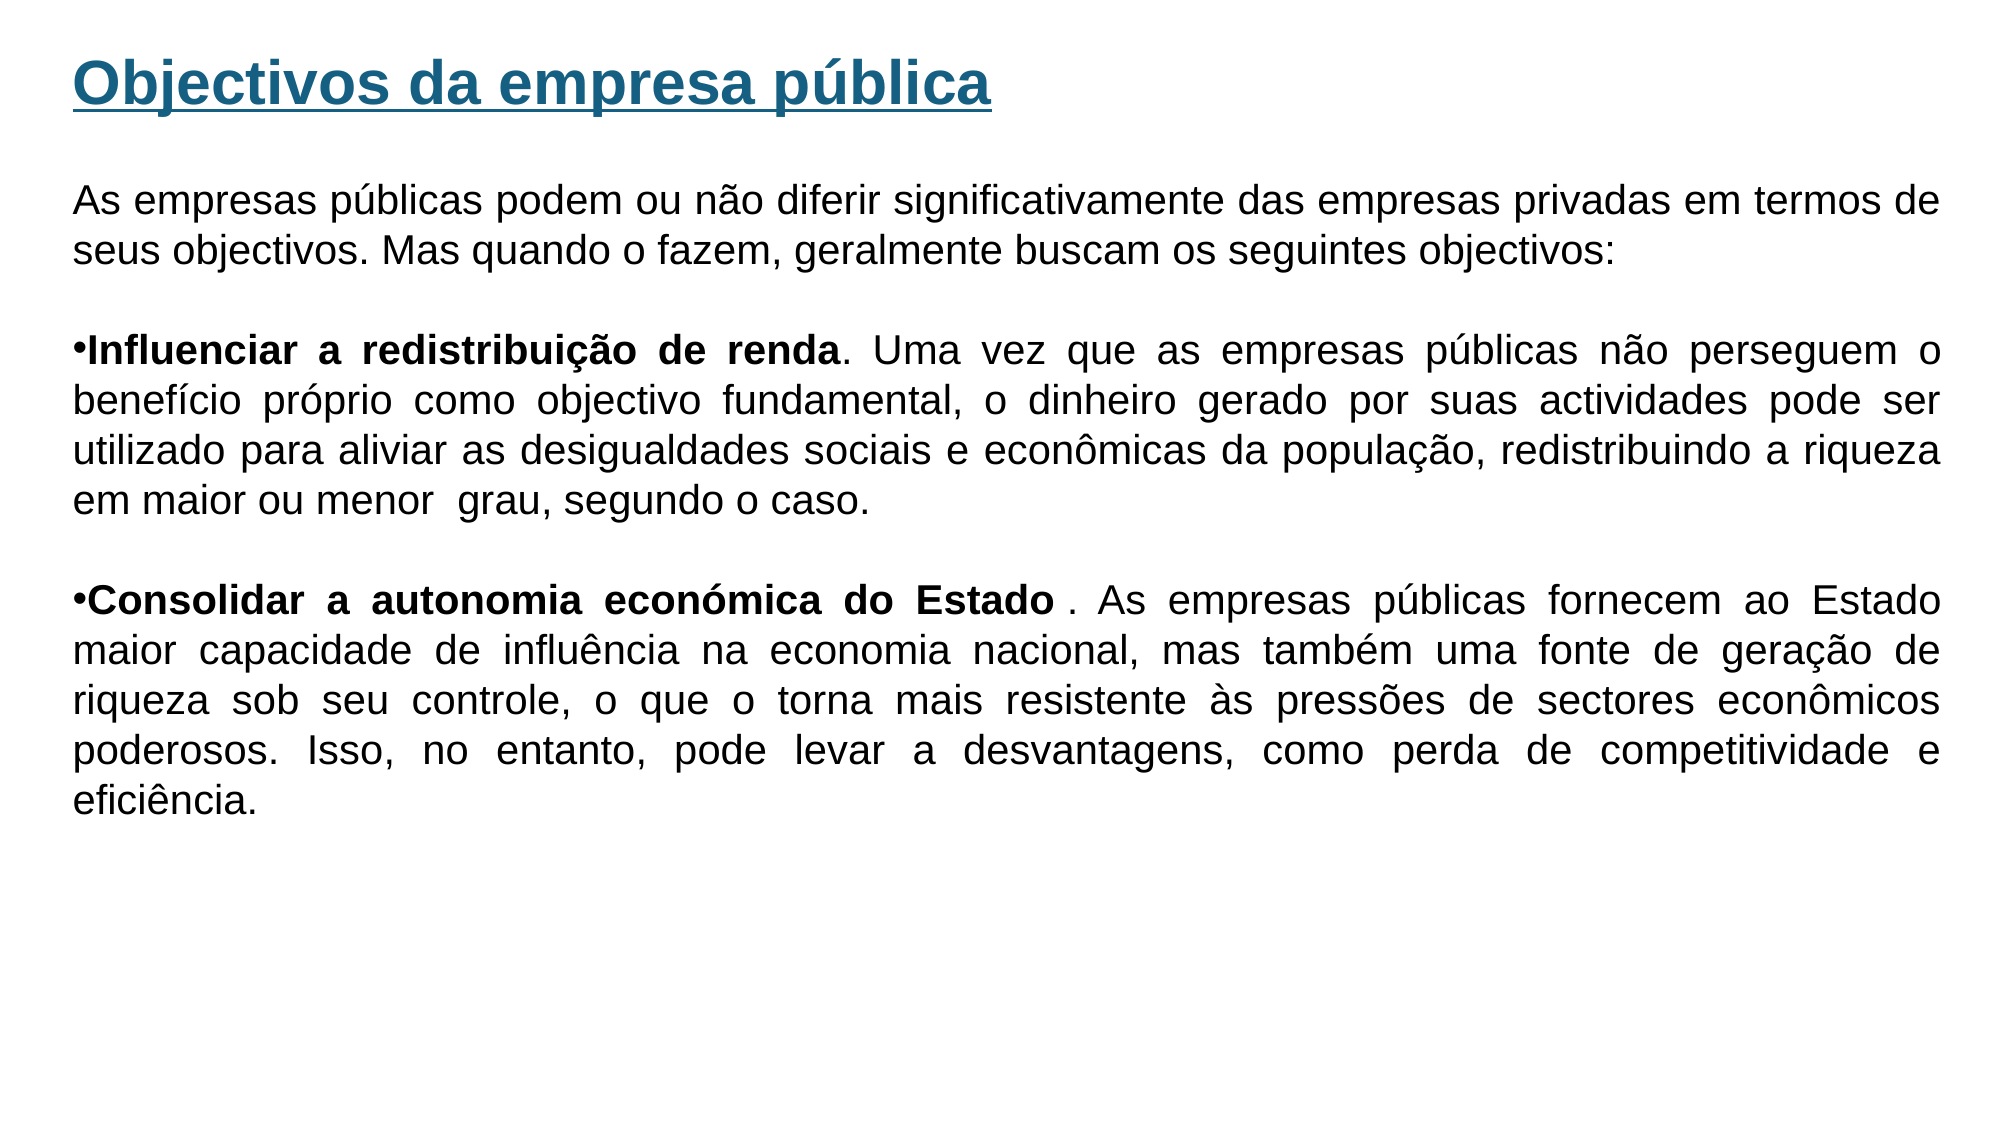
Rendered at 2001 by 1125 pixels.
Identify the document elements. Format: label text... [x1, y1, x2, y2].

text_box Objectivos da empresa pública As empresas públicas podem ou não diferir significativamente das empresas privadas em termos de seus objectivos. Mas quando o fazem, geralmente buscam os seguintes objectivos: Influenciar a redistribuição de renda. Uma vez que as empresas públicas não perseguem o benefício próprio como objectivo fundamental, o dinheiro gerado por suas actividades pode ser utilizado para aliviar as desigualdades sociais e econômicas da população, redistribuindo a riqueza em maior ou menor grau, segundo o caso. Consolidar a autonomia económica do Estado . As empresas públicas fornecem ao Estado maior capacidade de influência na economia nacional, mas também uma fonte de geração de riqueza sob seu controle, o que o torna mais resistente às pressões de sectores econômicos poderosos. Isso, no entanto, pode levar a desvantagens, como perda de competitividade e eficiência. [57, 35, 1957, 831]
